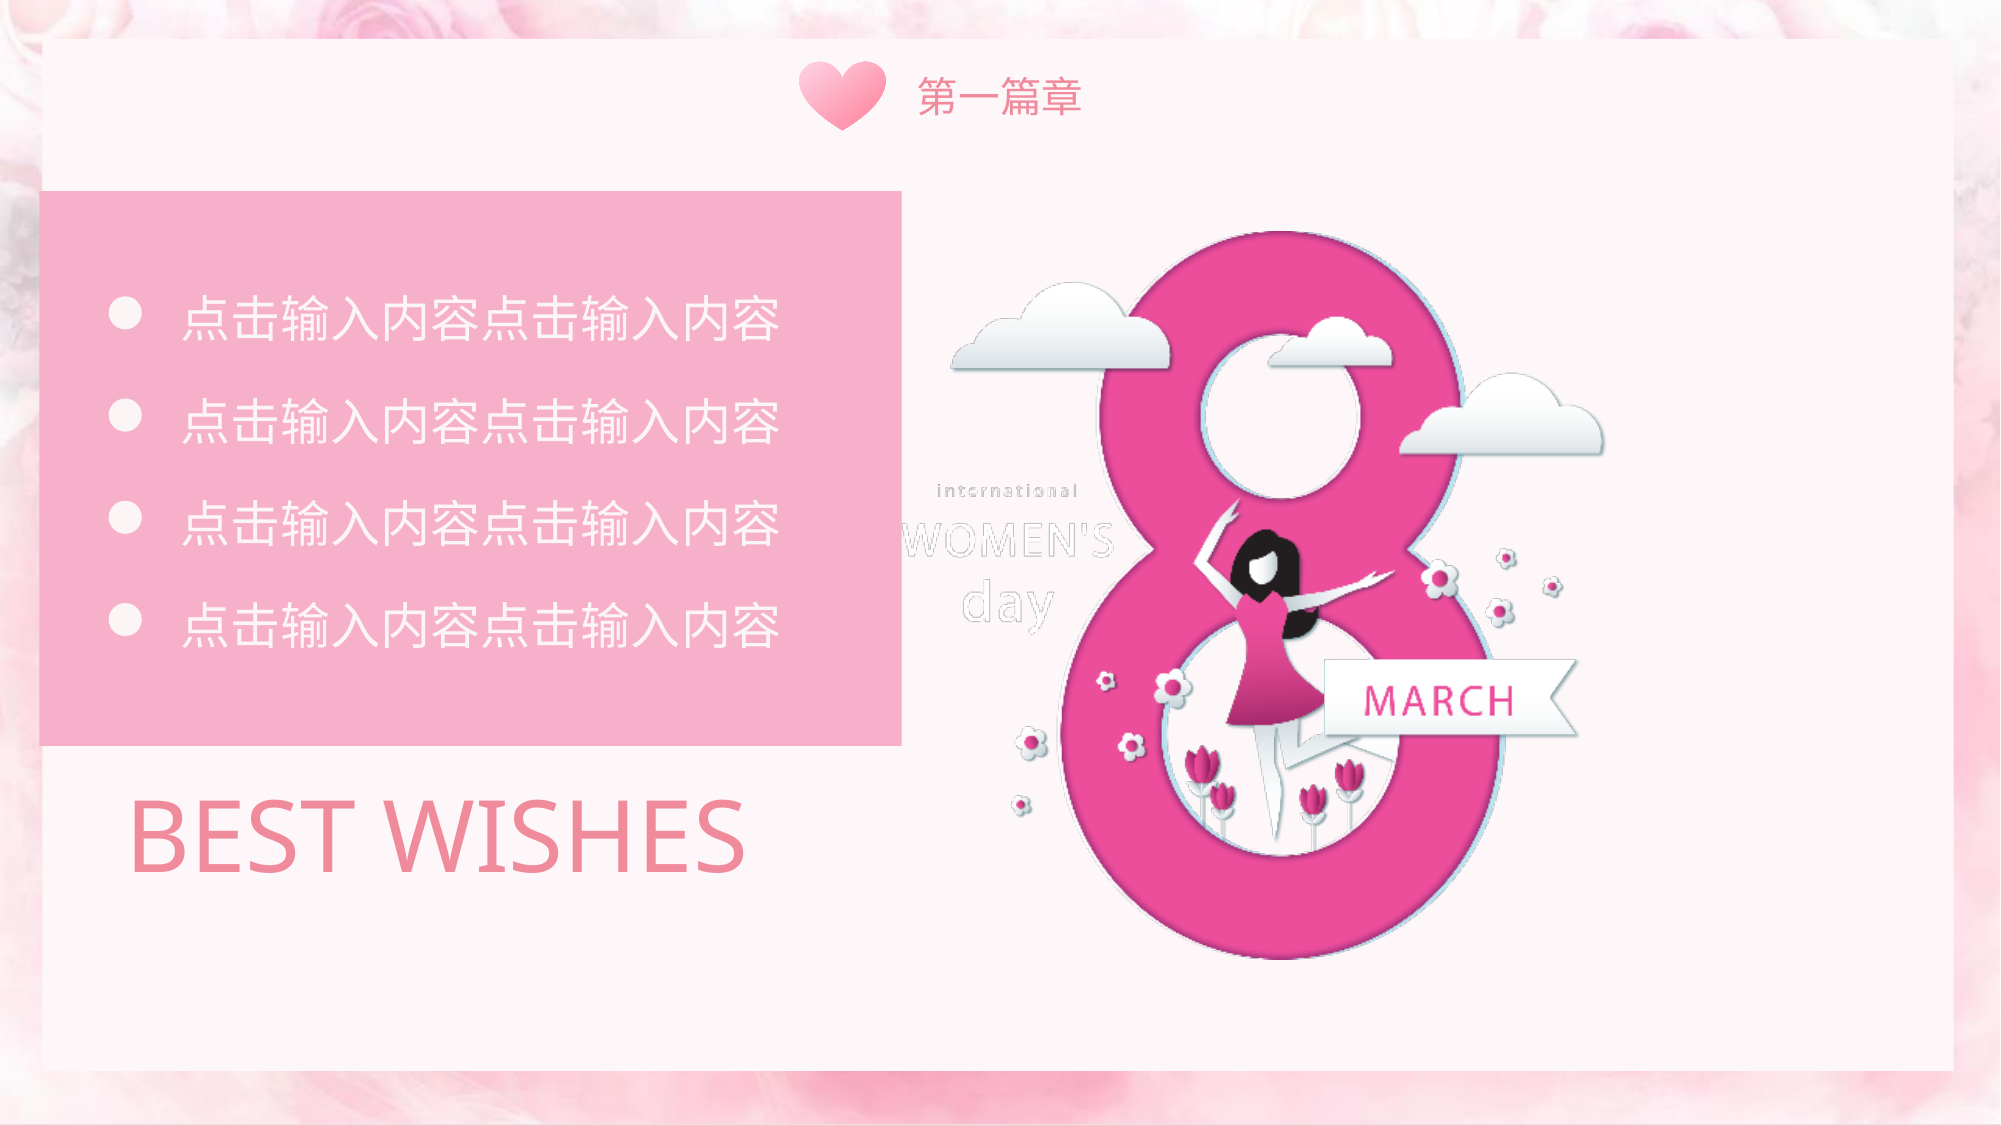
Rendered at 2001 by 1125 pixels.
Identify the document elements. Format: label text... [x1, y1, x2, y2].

text_box [798, 60, 887, 132]
text_box [38, 190, 903, 747]
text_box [108, 269, 799, 357]
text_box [108, 576, 799, 663]
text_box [108, 371, 799, 459]
text_box 第一篇章 [901, 63, 1099, 129]
text_box BEST WISHES [110, 765, 764, 900]
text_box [108, 473, 799, 561]
picture [0, 0, 2001, 1124]
